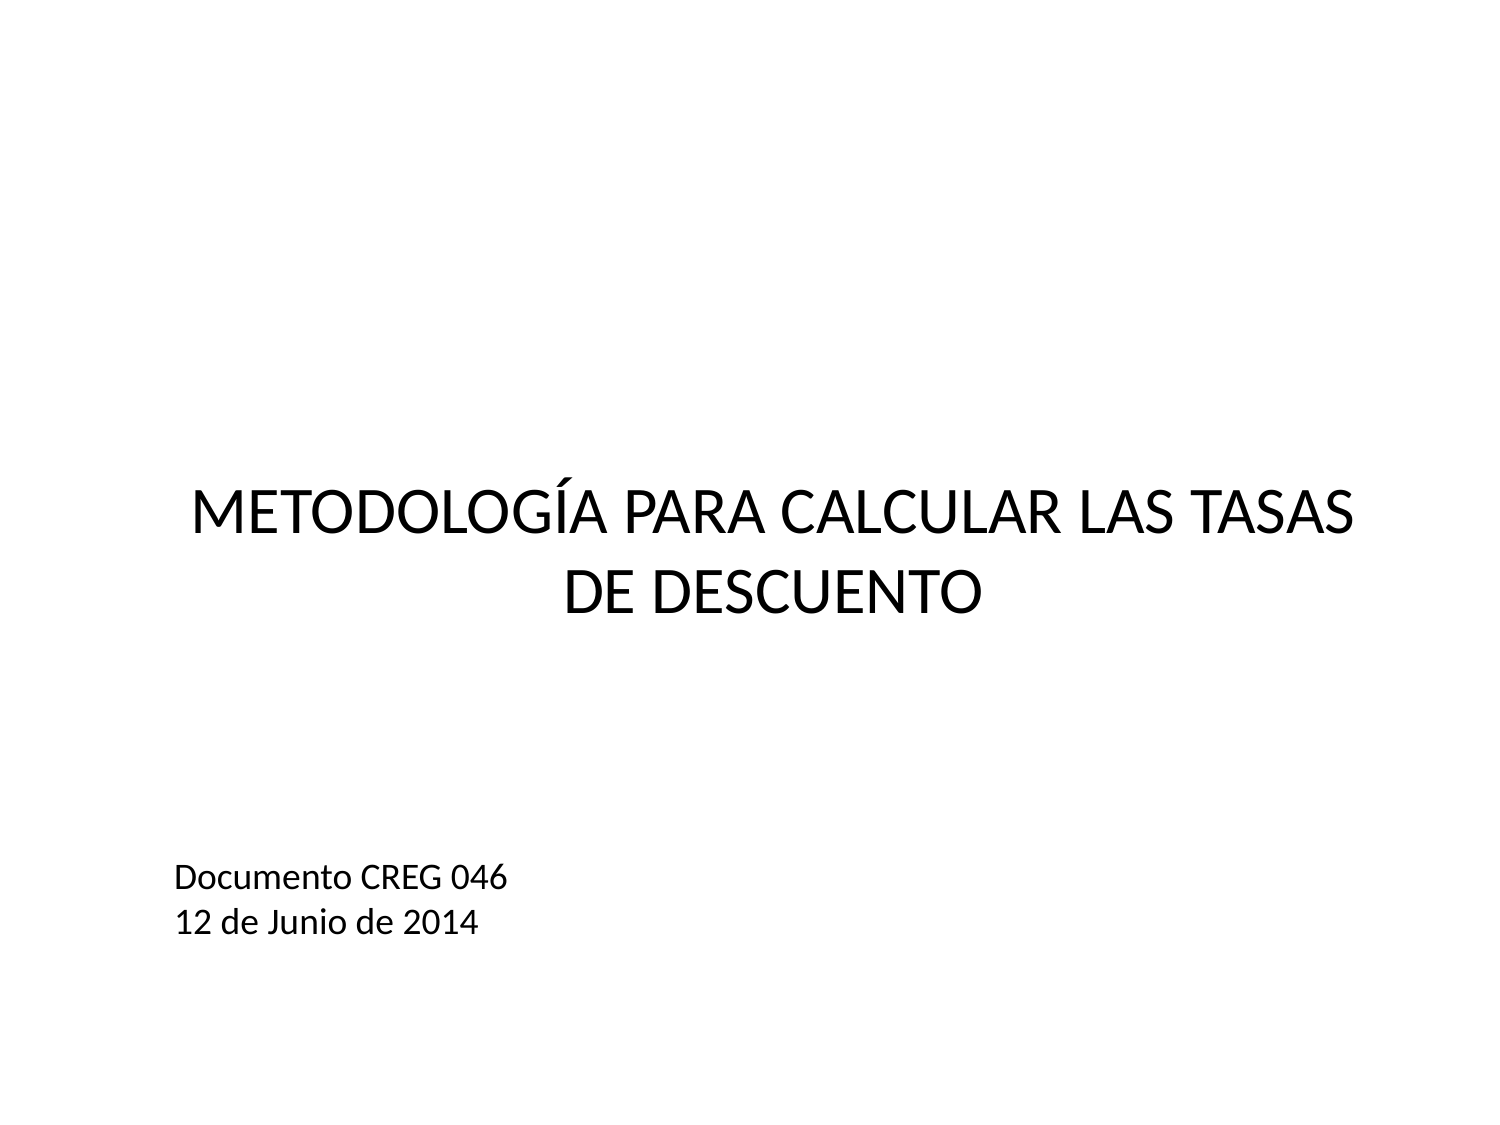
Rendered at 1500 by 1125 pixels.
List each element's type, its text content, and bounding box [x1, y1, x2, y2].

text_box METODOLOGÍA PARA CALCULAR LAS TASAS DE DESCUENTO Documento CREG 046 12 de Junio de 2014 [159, 219, 1388, 950]
